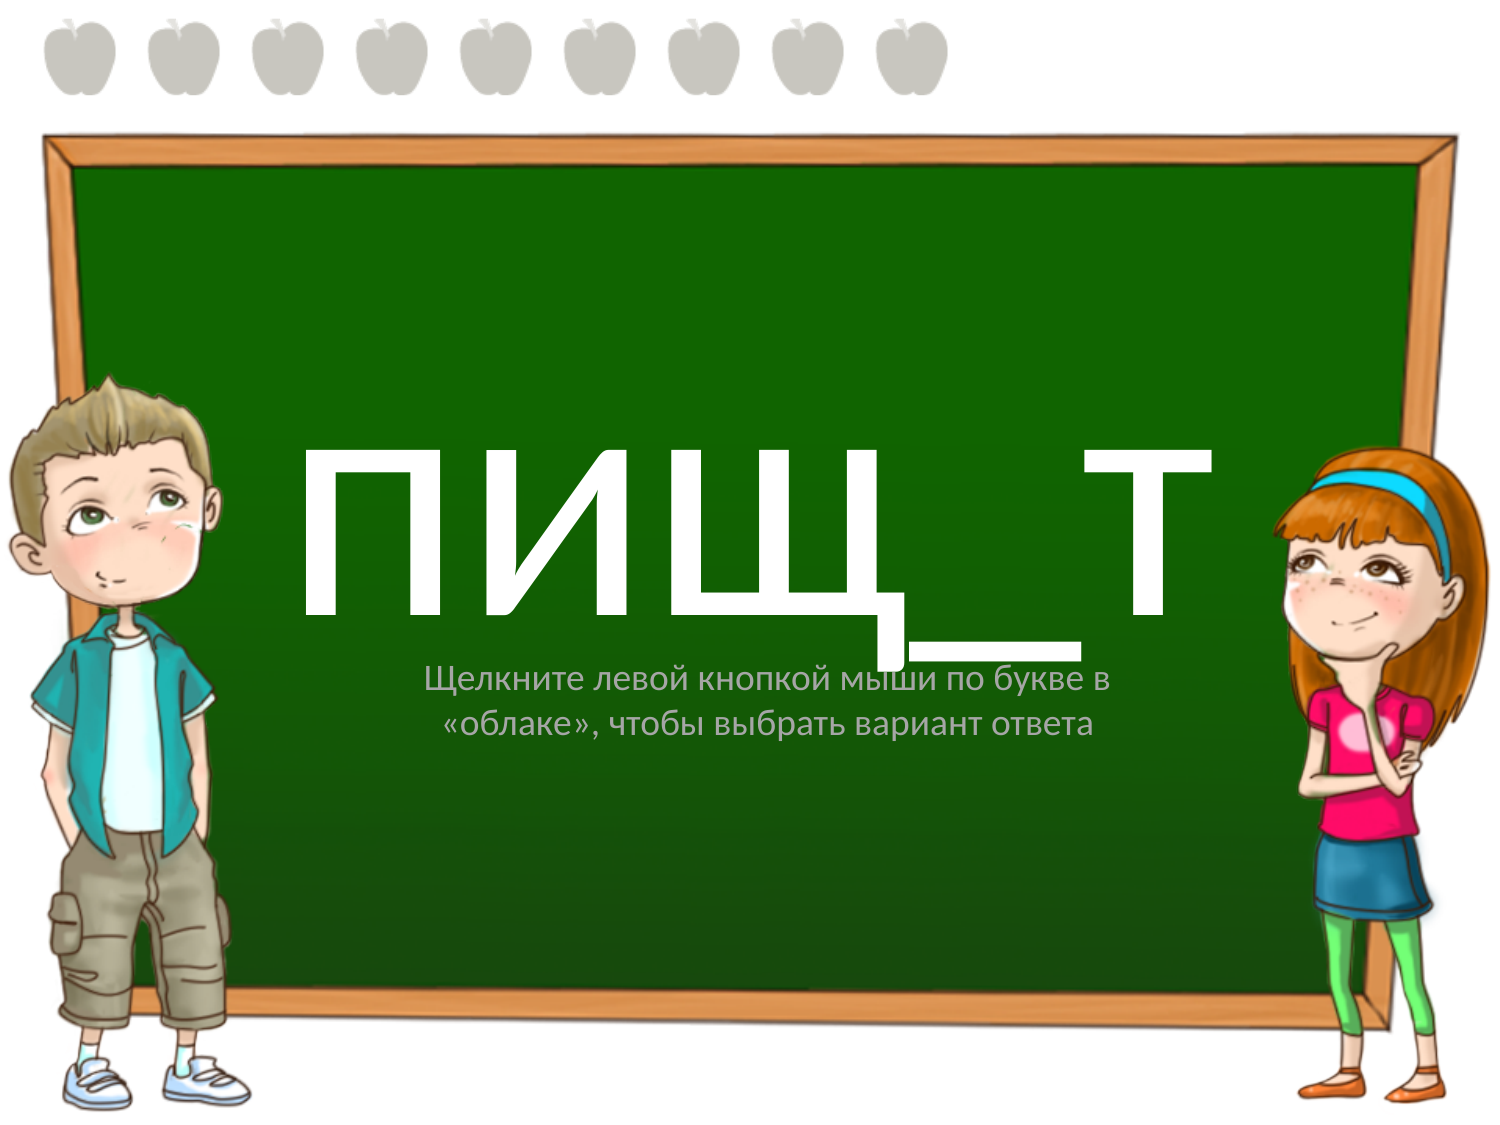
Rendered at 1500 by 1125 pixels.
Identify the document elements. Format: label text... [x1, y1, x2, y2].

picture [0, 0, 1500, 1125]
text_box Щелкните левой кнопкой мыши по букве в «облаке», чтобы выбрать вариант ответа [348, 645, 1187, 750]
list пищ_т [75, 262, 1425, 1005]
